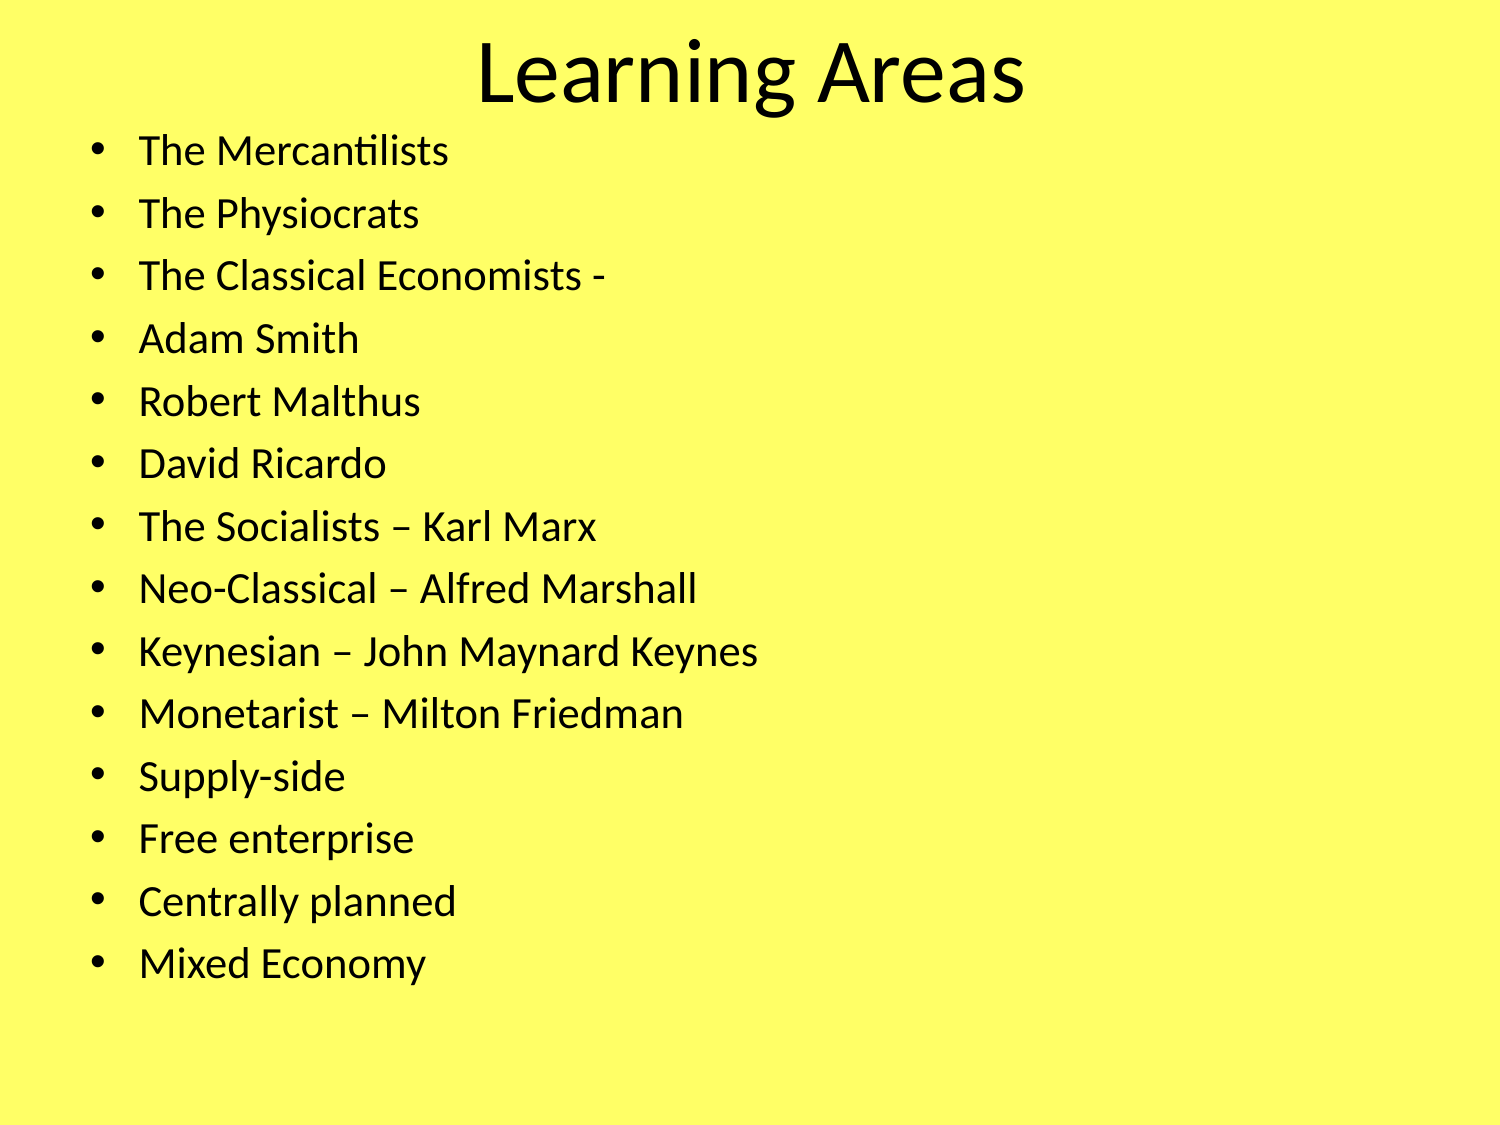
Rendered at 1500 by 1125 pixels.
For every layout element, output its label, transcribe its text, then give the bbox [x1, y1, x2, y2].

title Learning Areas [76, 0, 1427, 160]
list The Mercantilists The Physiocrats The Classical Economists - Adam Smith Robert Malthus David Ricardo The Socialists – Karl Marx Neo-Classical – Alfred Marshall Keynesian – John Maynard Keynes Monetarist – Milton Friedman Supply-side Free enterprise Centrally planned Mixed Economy [75, 113, 1425, 1005]
